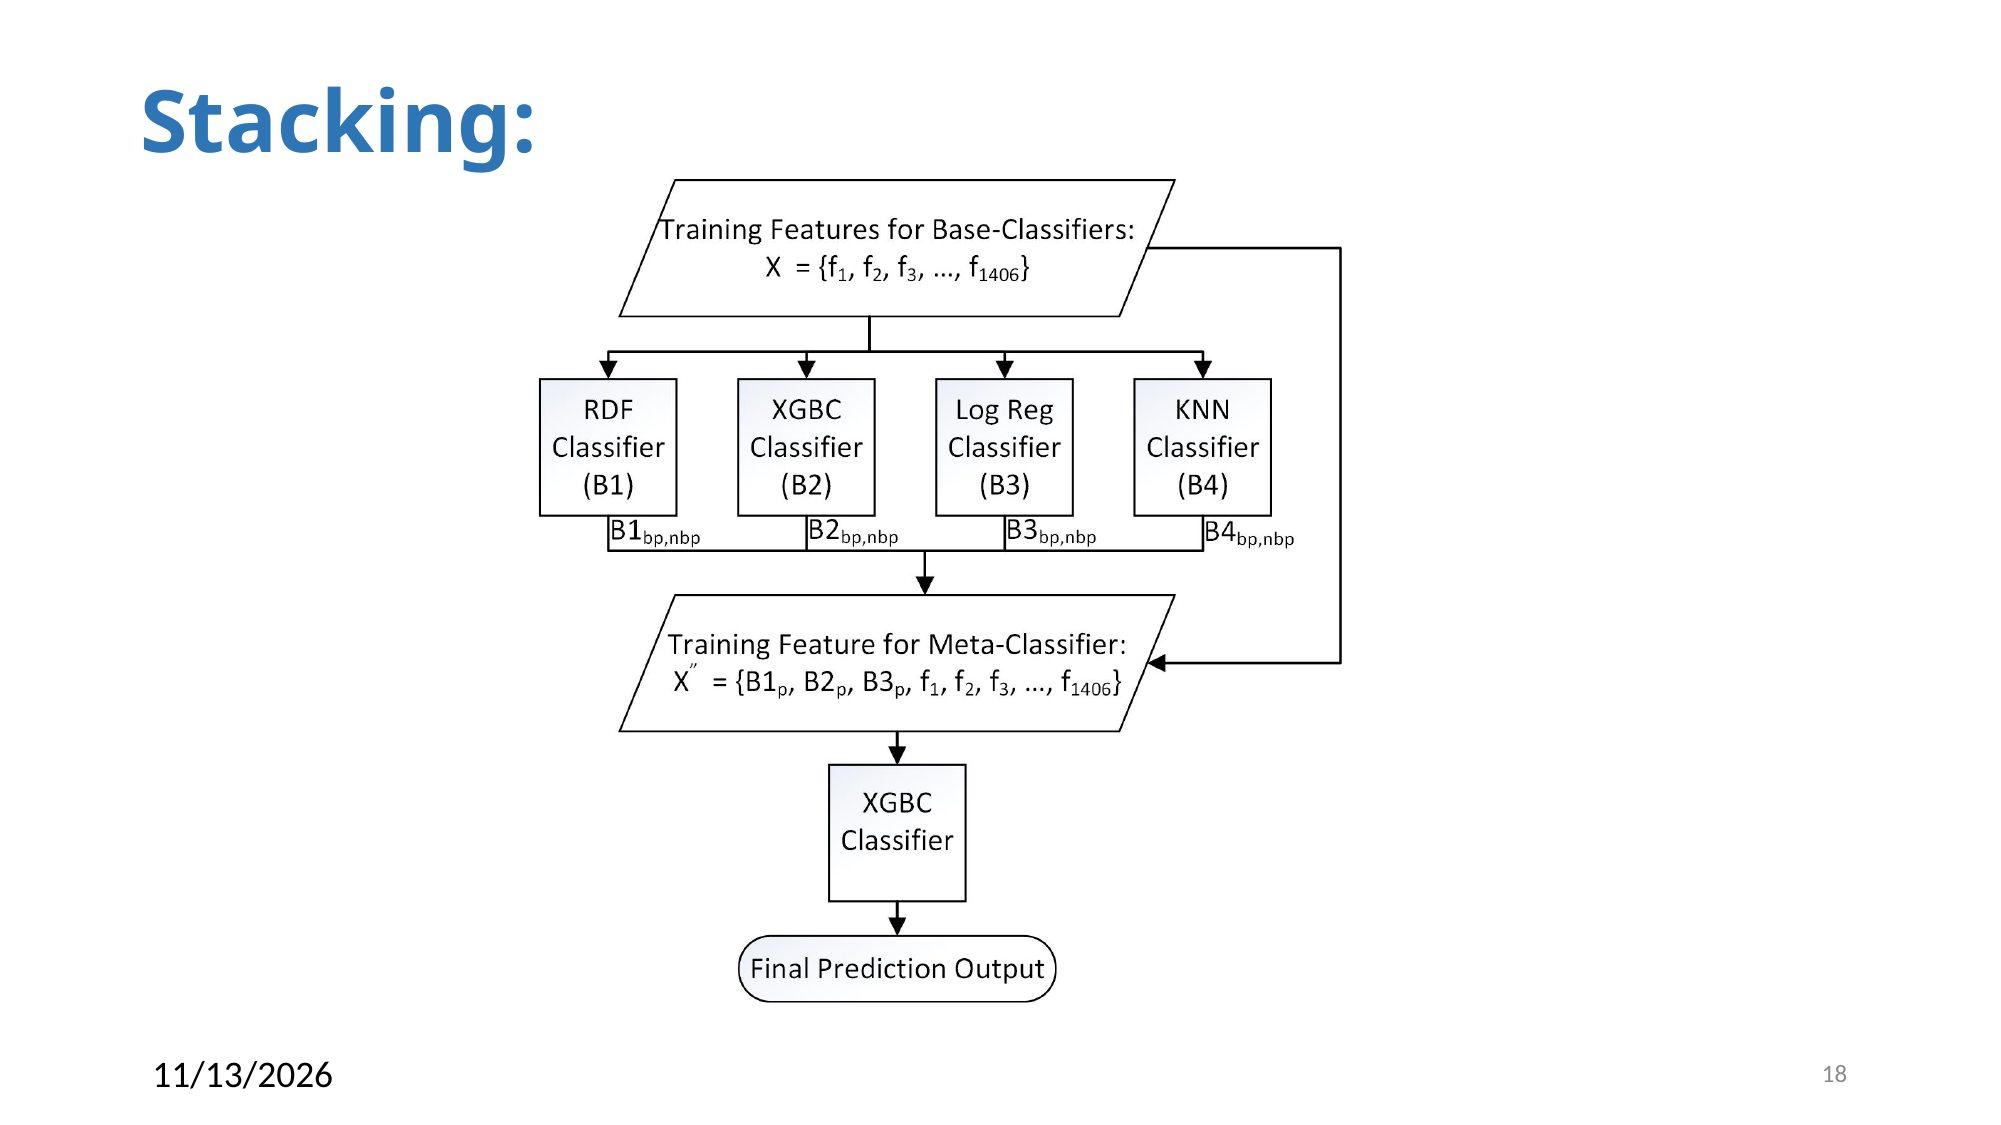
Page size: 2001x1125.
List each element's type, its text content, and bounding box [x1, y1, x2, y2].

picture [535, 178, 1342, 1003]
slide_number 18 [1412, 1042, 1863, 1103]
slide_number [137, 1042, 588, 1103]
title Stacking: [125, 70, 1851, 179]
